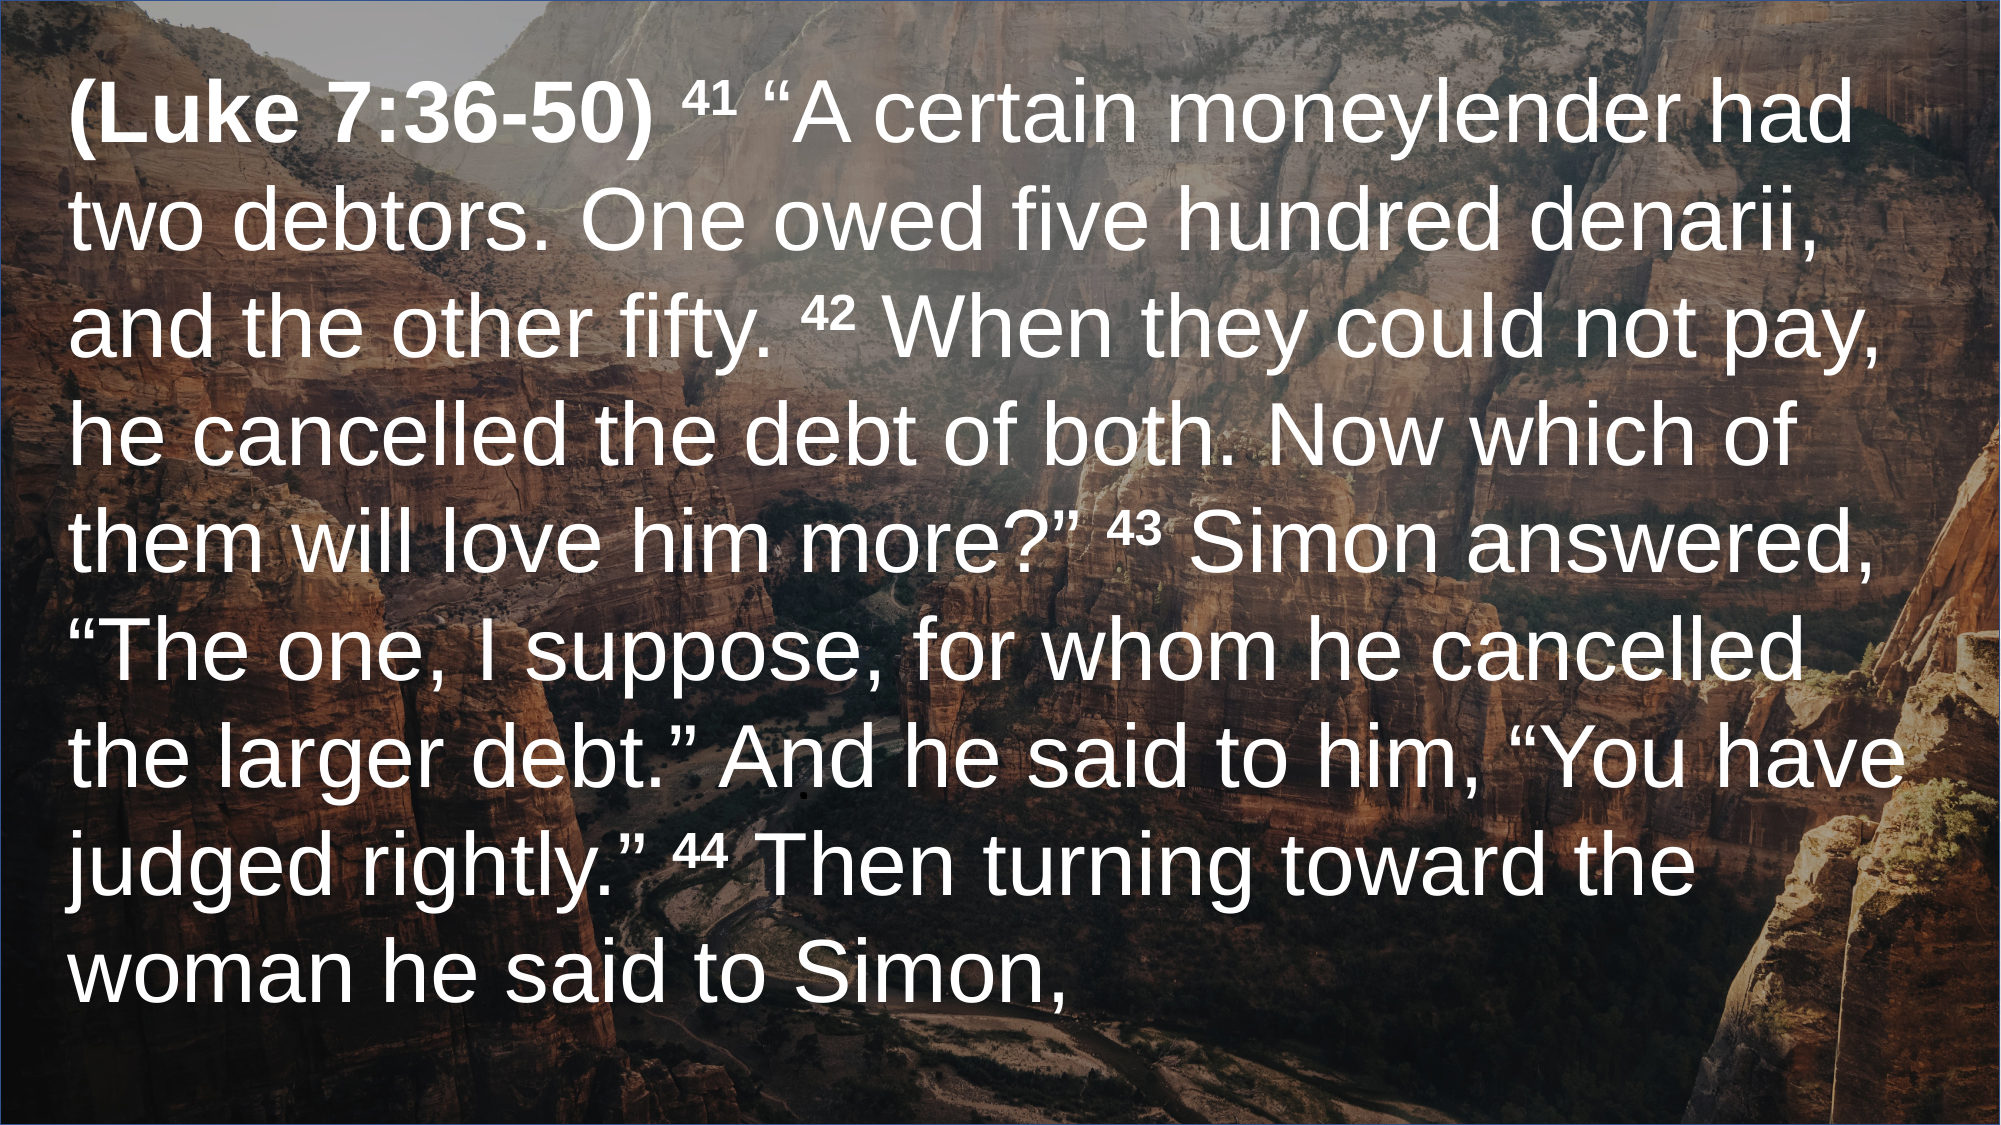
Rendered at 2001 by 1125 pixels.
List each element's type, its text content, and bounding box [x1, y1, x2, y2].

text_box (Luke 7:36-50) 41 “A certain moneylender had two debtors. One owed five hundred denarii, and the other fifty. 42 When they could not pay, he cancelled the debt of both. Now which of them will love him more?” 43 Simon answered, “The one, I suppose, for whom he cancelled the larger debt.” And he said to him, “You have judged rightly.” 44 Then turning toward the woman he said to Simon, [59, 46, 1940, 1029]
text_box [0, 0, 2000, 1125]
